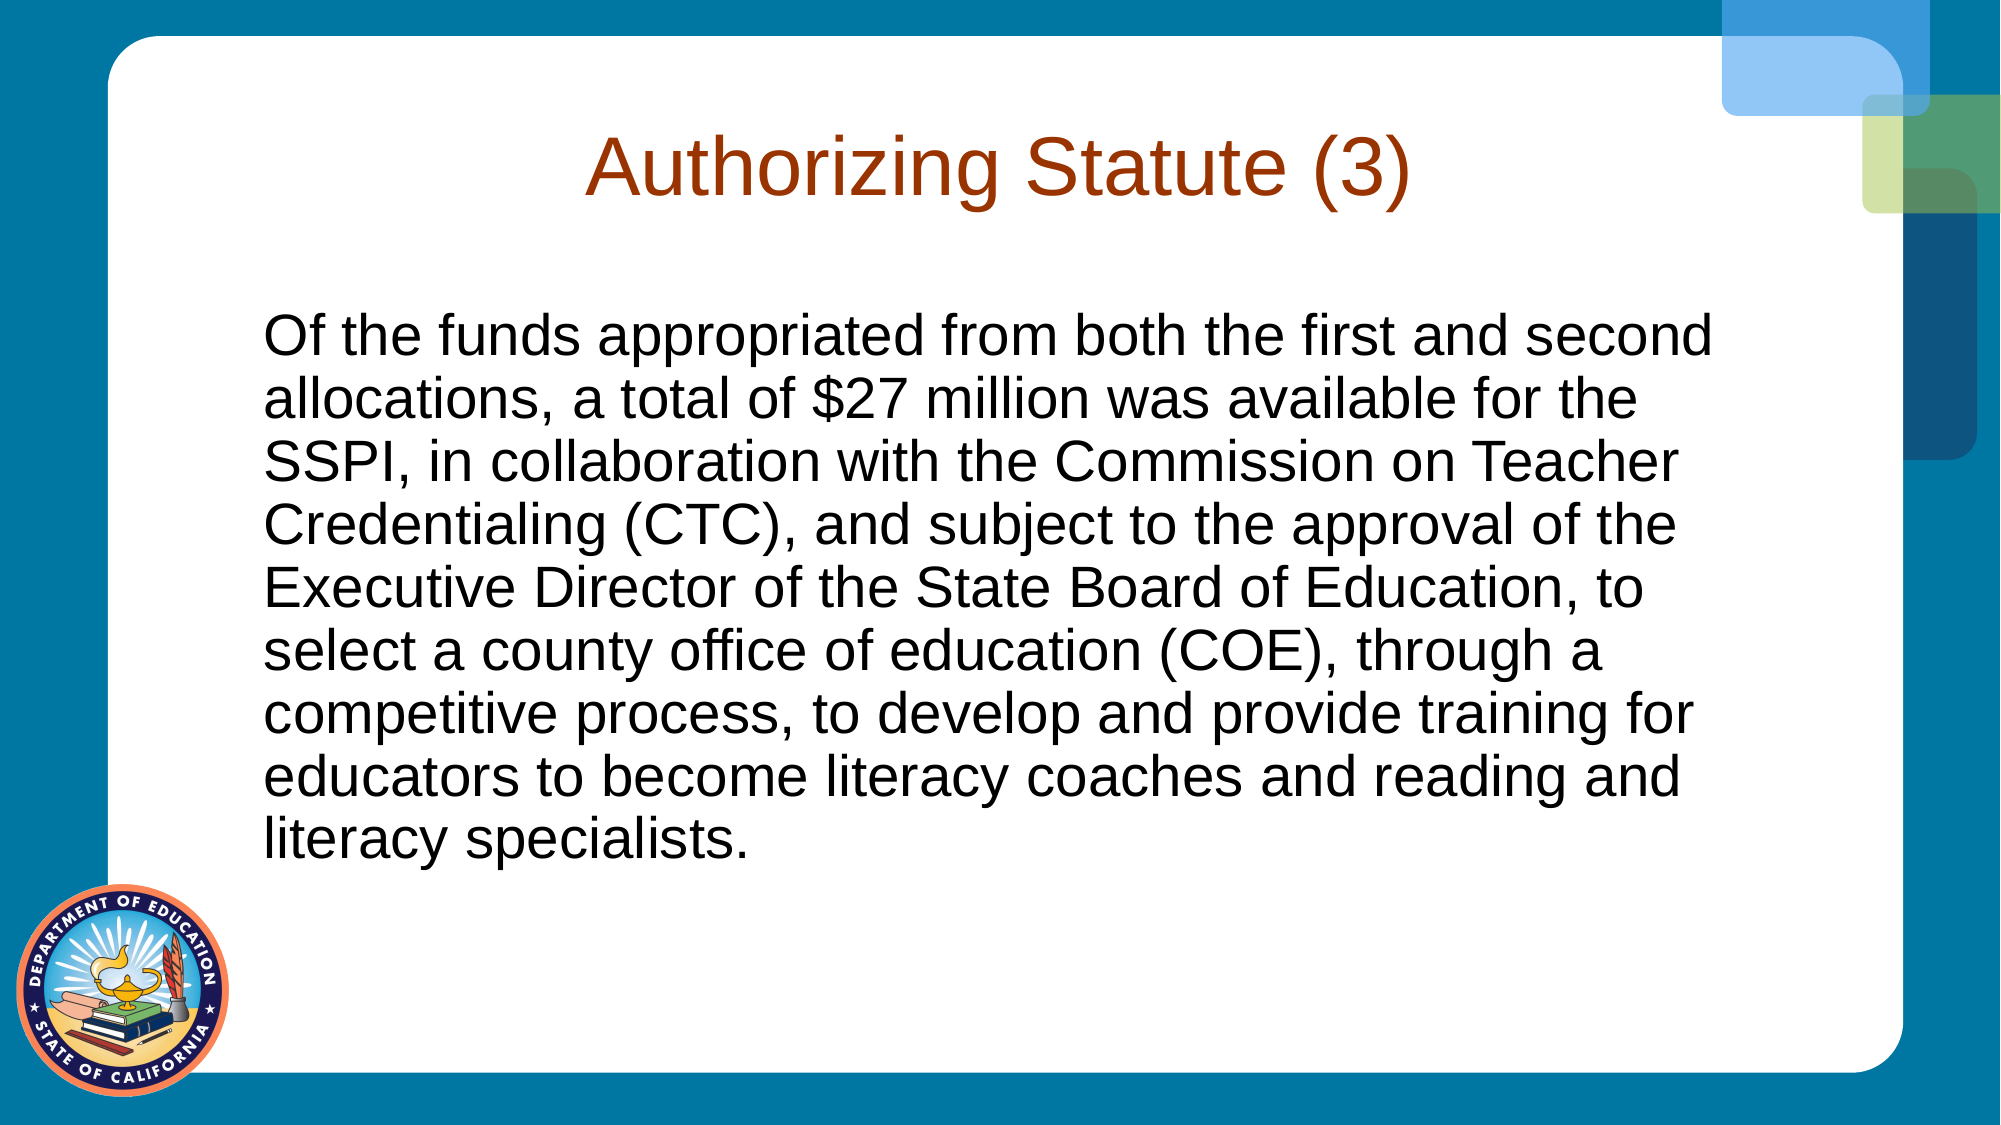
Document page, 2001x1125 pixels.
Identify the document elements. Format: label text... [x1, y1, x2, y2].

list Of the funds appropriated from both the first and second allocations, a total of $27 million was available for the SSPI, in collaboration with the Commission on Teacher Credentialing (CTC), and subject to the approval of the Executive Director of the State Board of Education, to select a county office of education (COE), through a competitive process, to develop and provide training for educators to become literacy coaches and reading and literacy specialists. [222, 299, 1778, 1014]
title Authorizing Statute (3) [222, 59, 1778, 278]
picture [17, 884, 229, 1096]
